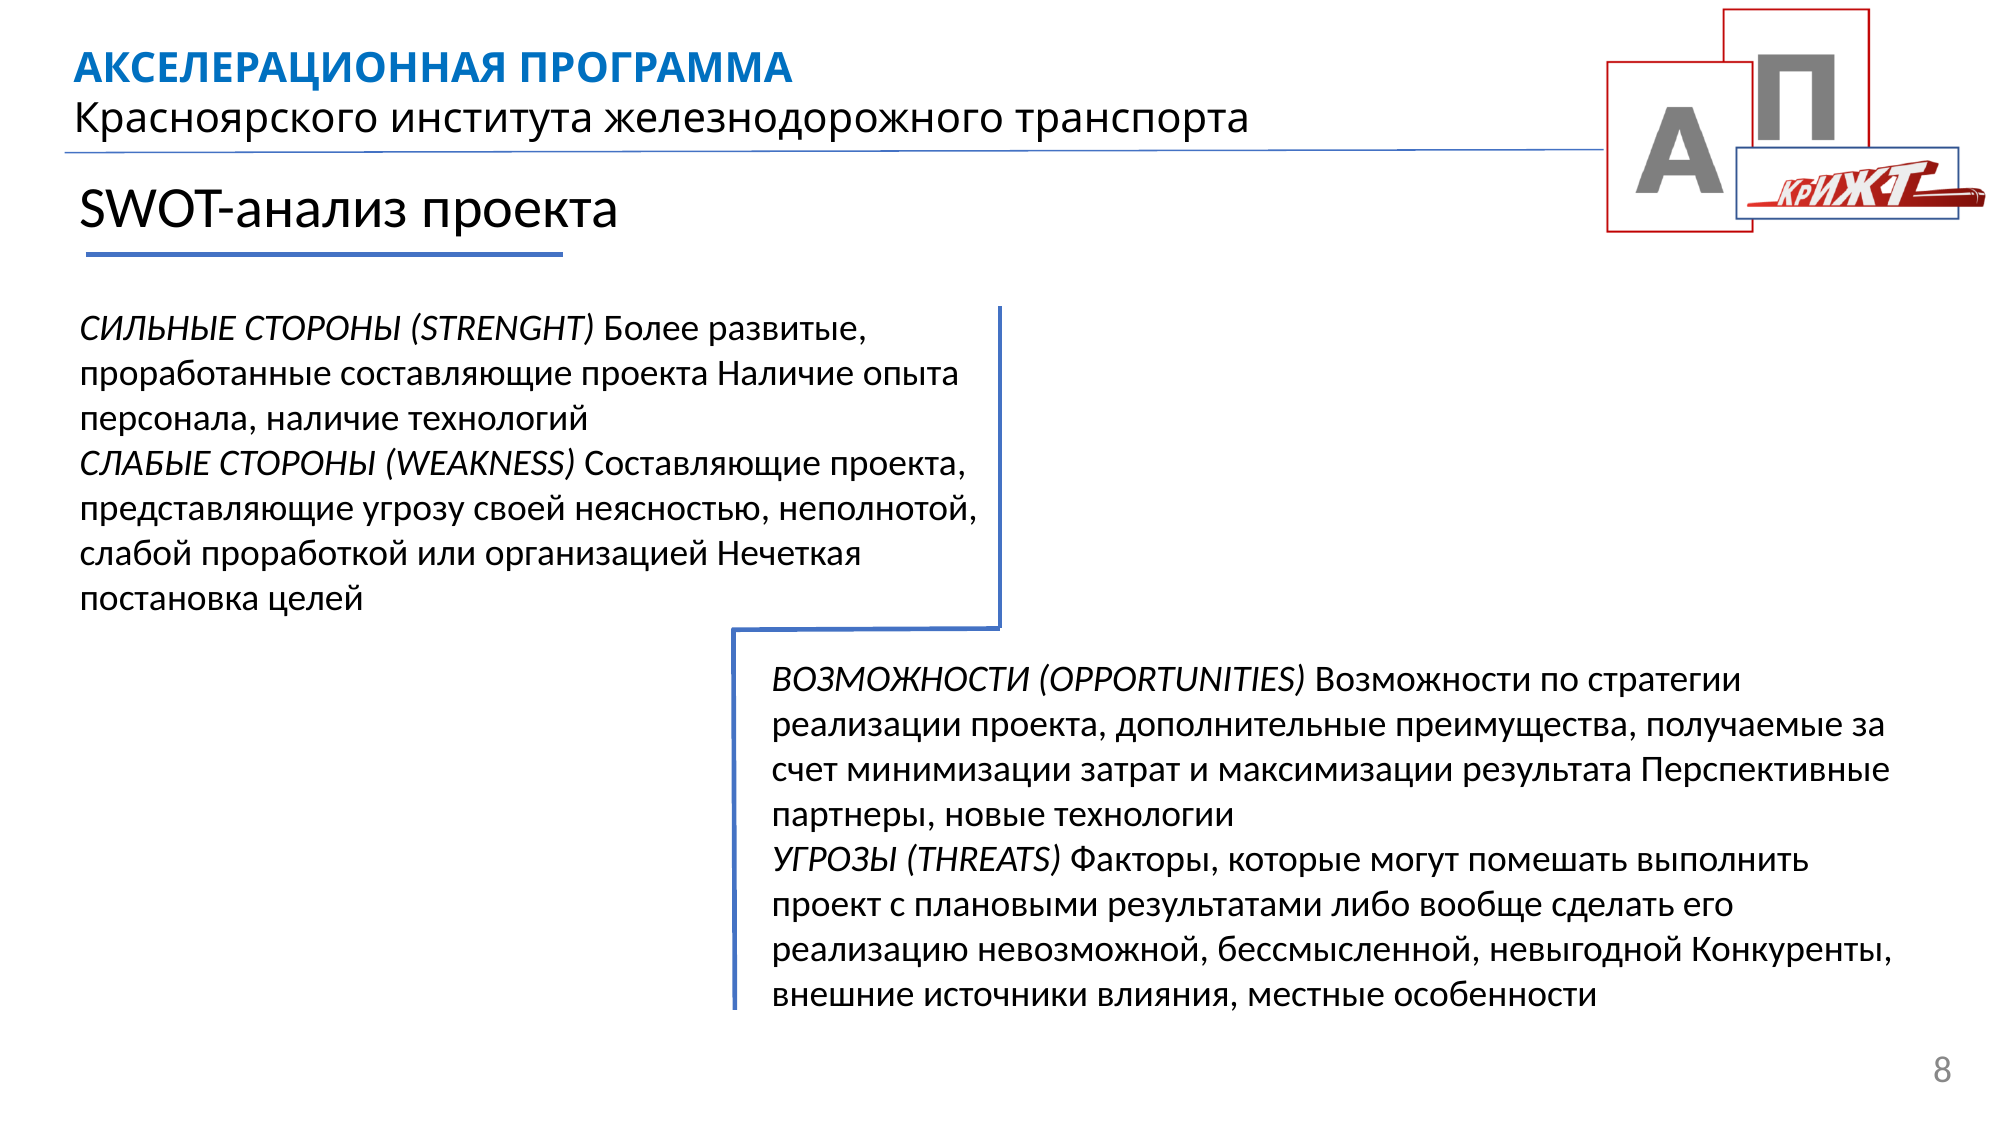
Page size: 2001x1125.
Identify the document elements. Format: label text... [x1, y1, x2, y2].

picture [1603, 7, 1990, 238]
text_box АКСЕЛЕРАЦИОННАЯ ПРОГРАММА Красноярского института железнодорожного транспорта [58, 33, 1482, 149]
text_box ВОЗМОЖНОСТИ (OPPORTUNITIES) Возможности по стратегии реализации проекта, дополнительные преимущества, получаемые за счет минимизации затрат и максимизации результата Перспективные партнеры, новые технологии УГРОЗЫ (THREATS) Факторы, которые могут помешать выполнить проект с плановыми результатами либо вообще сделать его реализацию невозможной, бессмысленной, невыгодной Конкуренты, внешние источники влияния, местные особенности [756, 638, 1917, 1044]
slide_number 8 [1517, 1038, 1968, 1098]
text_box SWOT-анализ проекта [64, 162, 1171, 247]
text_box СИЛЬНЫЕ СТОРОНЫ (STRENGHT) Более развитые, проработанные составляющие проекта Наличие опыта персонала, наличие технологий СЛАБЫЕ СТОРОНЫ (WEAKNESS) Составляющие проекта, представляющие угрозу своей неясностью, неполнотой, слабой проработкой или организацией Нечеткая постановка целей [64, 295, 1065, 639]
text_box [64, 149, 1598, 153]
